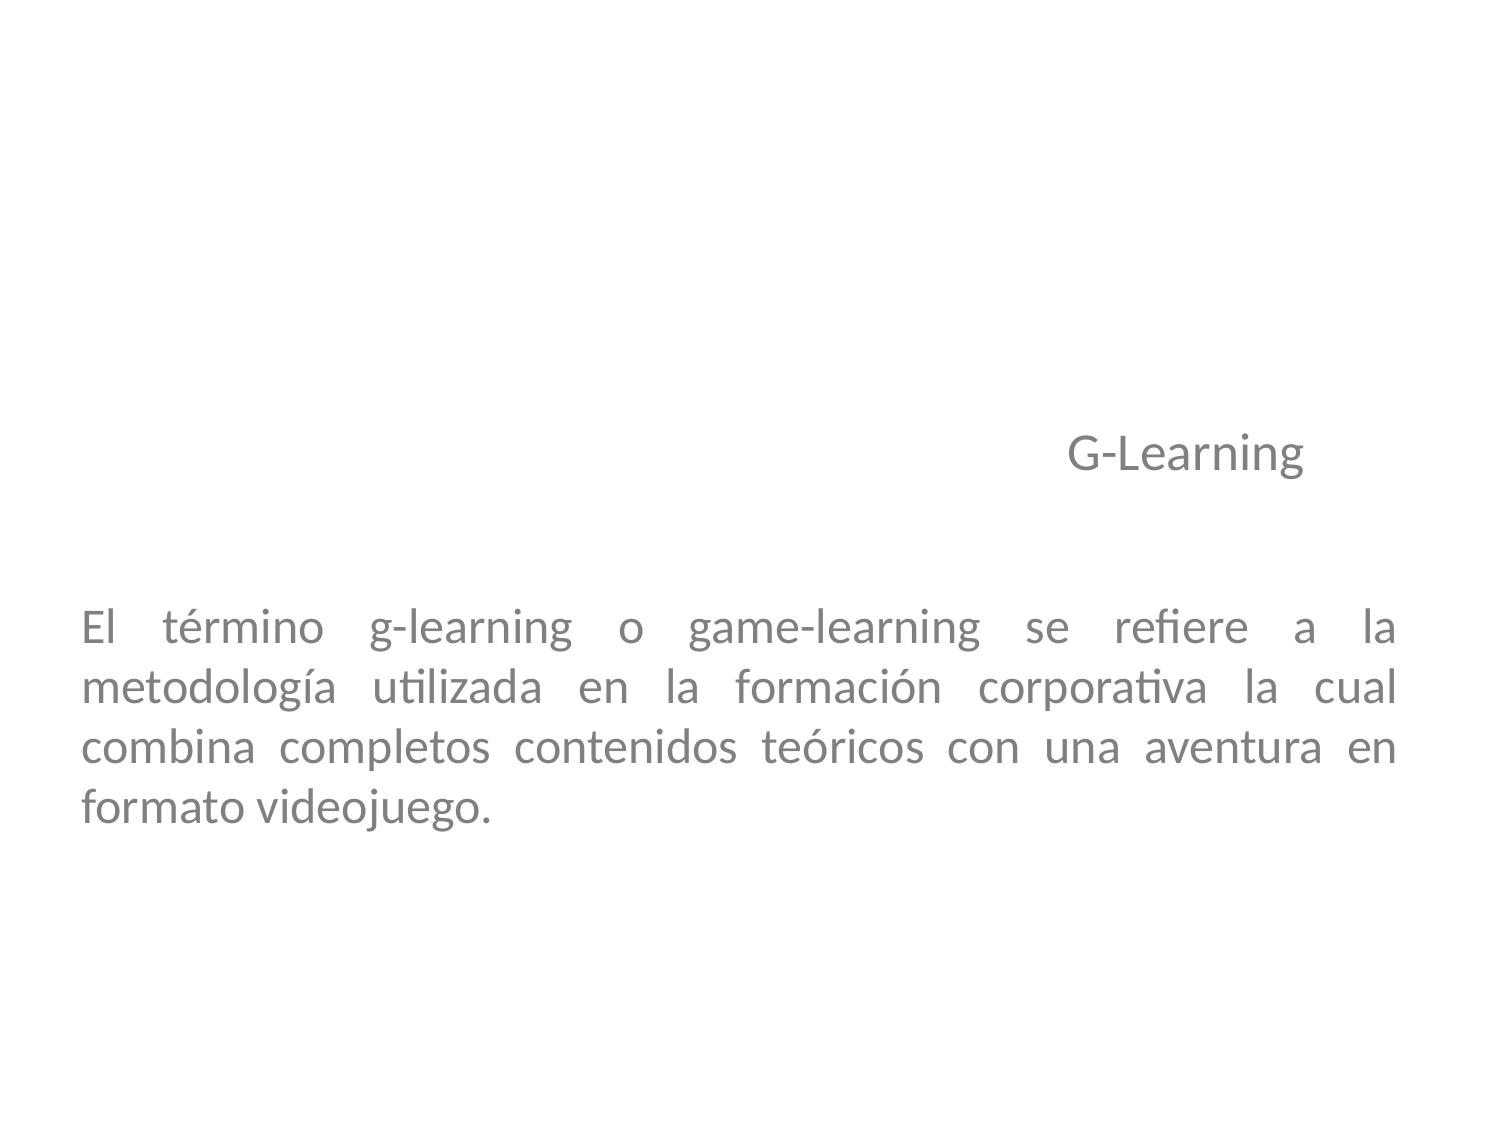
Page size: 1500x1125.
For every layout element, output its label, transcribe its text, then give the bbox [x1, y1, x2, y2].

text_box El término g-learning o game-learning se refiere a la metodología utilizada en la formación corporativa la cual combina completos contenidos teóricos con una aventura en formato videojuego. [66, 586, 1414, 841]
text_box G-Learning [986, 408, 1387, 489]
